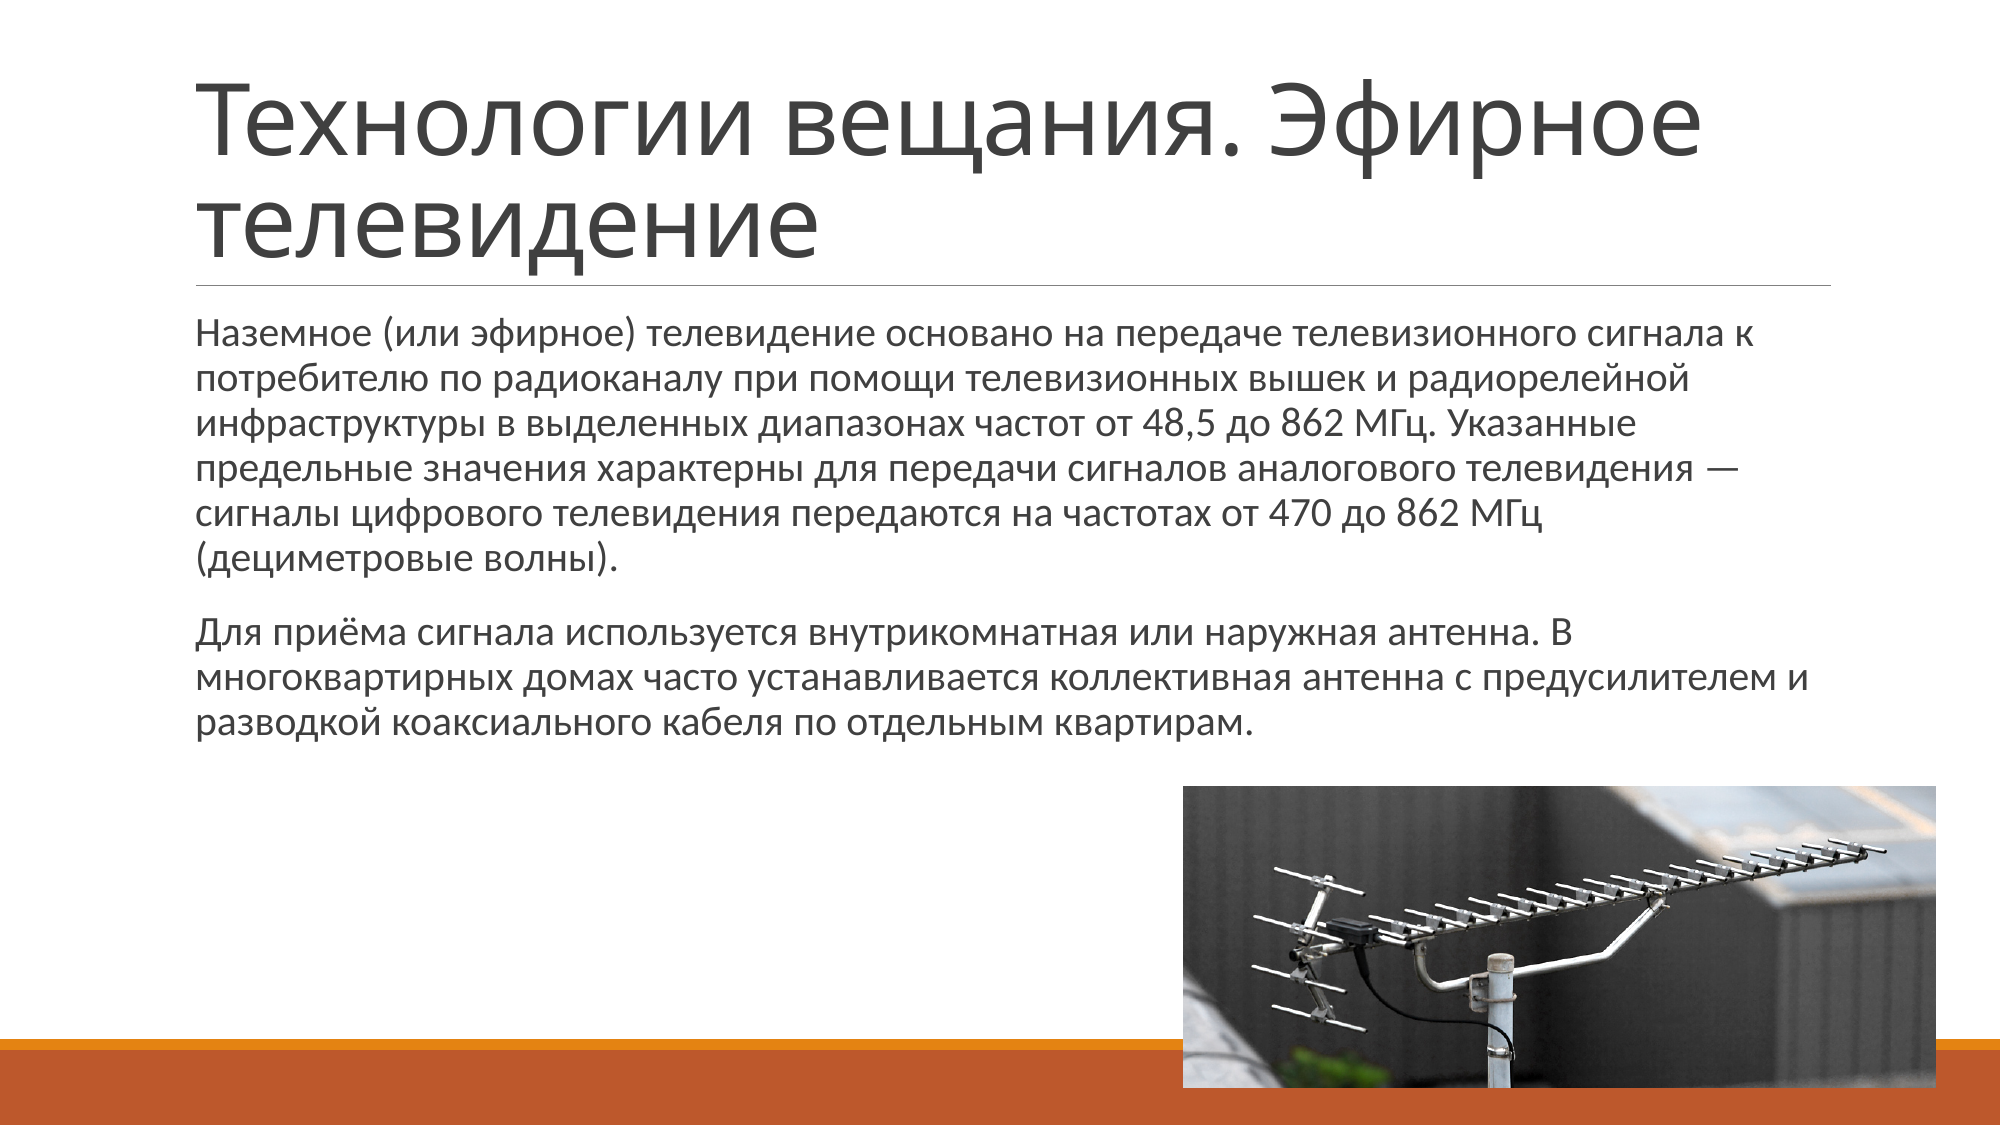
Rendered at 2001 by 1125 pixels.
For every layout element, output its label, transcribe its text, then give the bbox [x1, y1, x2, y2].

title Технологии вещания. Эфирное телевидение [180, 47, 1830, 285]
list Наземное (или эфирное) телевидение основано на передаче телевизионного сигнала к потребителю по радиоканалу при помощи телевизионных вышек и радиорелейной инфраструктуры в выделенных диапазонах частот от 48,5 до 862 МГц. Указанные предельные значения характерны для передачи сигналов аналогового телевидения — сигналы цифрового телевидения передаются на частотах от 470 до 862 МГц (дециметровые волны). Для приёма сигнала используется внутрикомнатная или наружная антенна. В многоквартирных домах часто устанавливается коллективная антенна с предусилителем и разводкой коаксиального кабеля по отдельным квартирам. [180, 302, 1830, 963]
picture [1183, 786, 1937, 1088]
